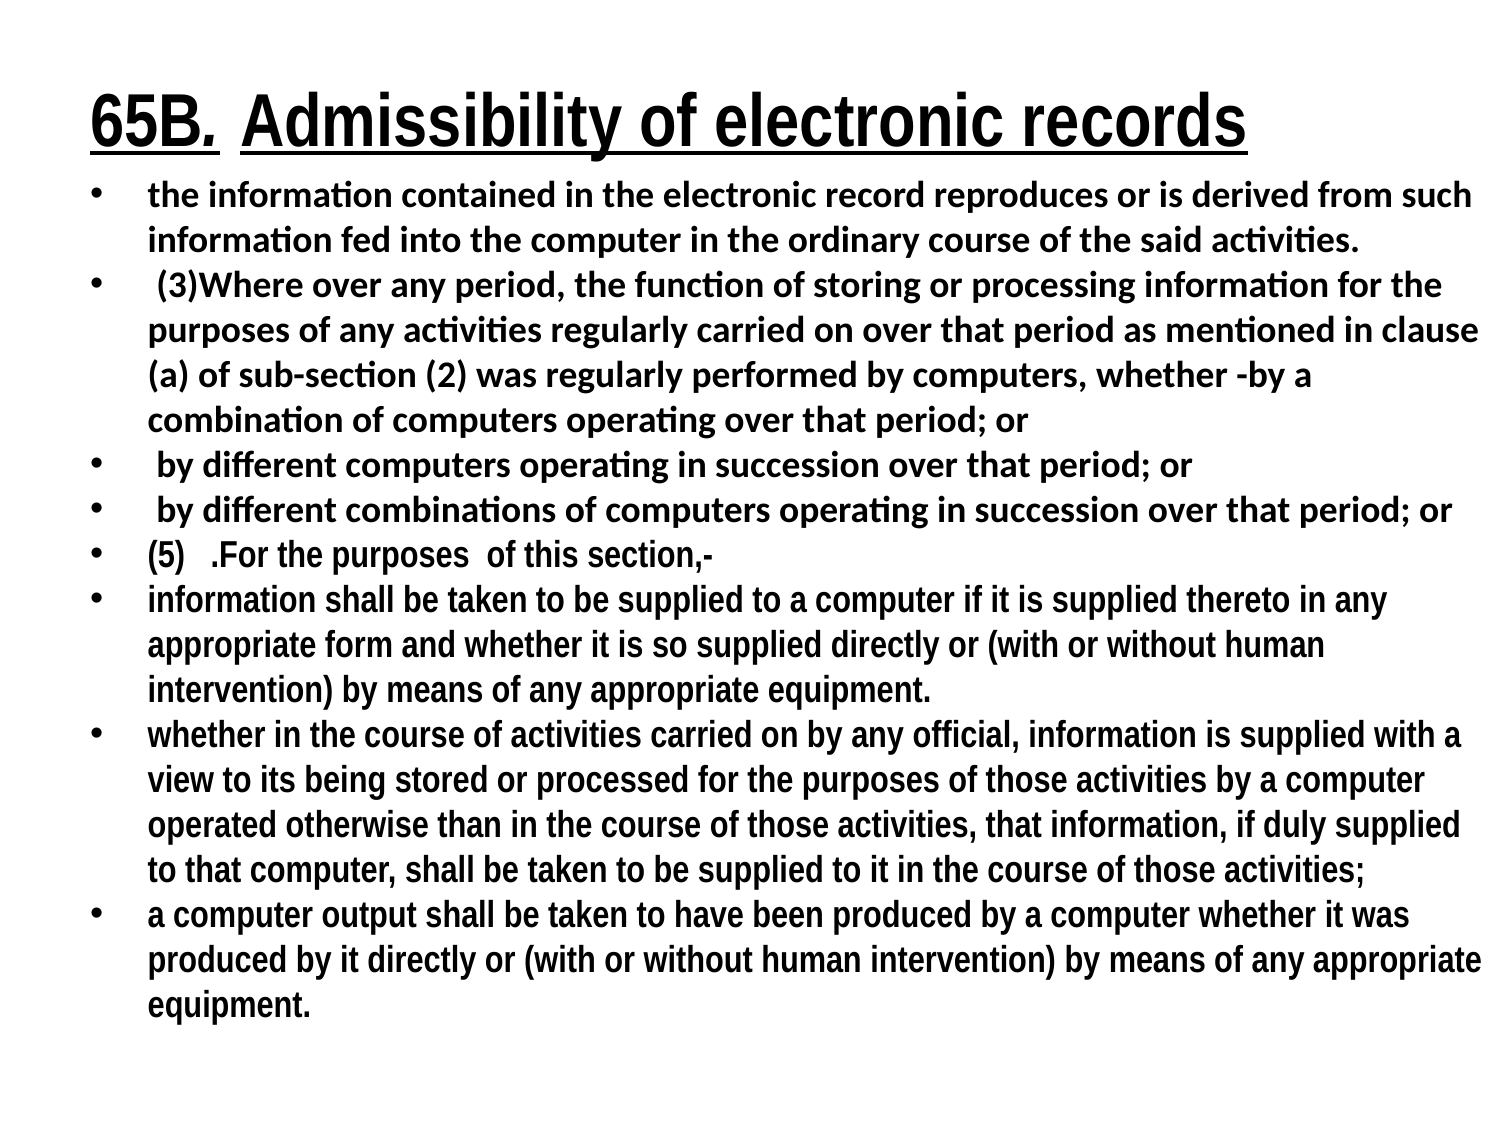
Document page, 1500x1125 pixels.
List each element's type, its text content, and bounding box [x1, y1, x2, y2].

text_box the information contained in the electronic record reproduces or is derived from such information fed into the computer in the ordinary course of the said activities. (3)Where over any period, the function of storing or processing information for the purposes of any activities regularly carried on over that period as mentioned in clause (a) of sub-section (2) was regularly performed by computers, whether -by a combination of computers operating over that period; or by different computers operating in succession over that period; or by different combinations of computers operating in succession over that period; or (5) .For the purposes of this section,- information shall be taken to be supplied to a computer if it is supplied thereto in any appropriate form and whether it is so supplied directly or (with or without human intervention) by means of any appropriate equipment. whether in the course of activities carried on by any official, information is supplied with a view to its being stored or processed for the purposes of those activities by a computer operated otherwise than in the course of those activities, that information, if duly supplied to that computer, shall be taken to be supplied to it in the course of those activities; a computer output shall be taken to have been produced by a computer whether it was produced by it directly or (with or without human intervention) by means of any appropriate equipment. [74, 162, 1500, 1125]
text_box 65B. Admissibility of electronic records [74, 45, 1425, 162]
